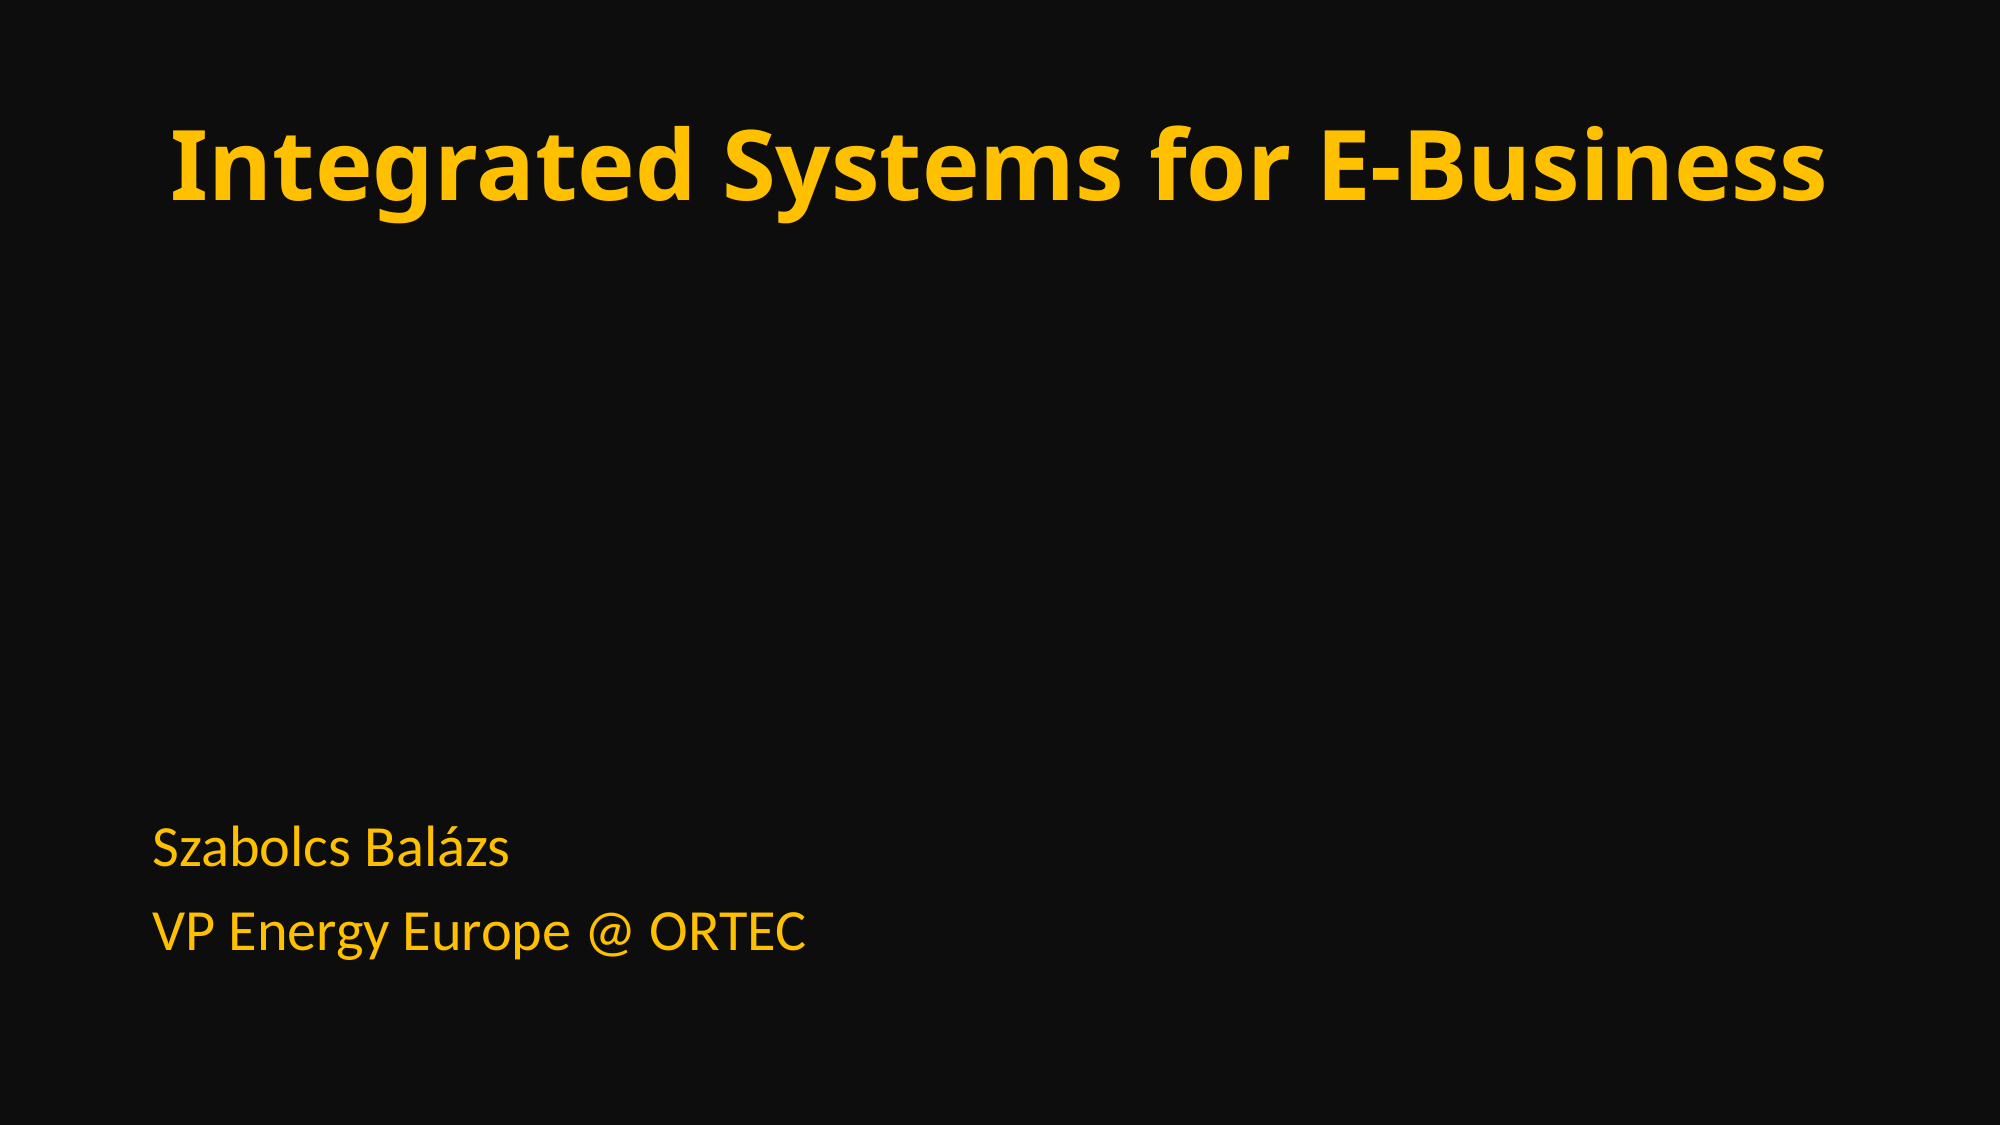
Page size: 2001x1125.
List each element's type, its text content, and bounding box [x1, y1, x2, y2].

title Integrated Systems for E-Business [137, 59, 1863, 278]
list Szabolcs Balázs VP Energy Europe @ ORTEC [137, 299, 1881, 1014]
